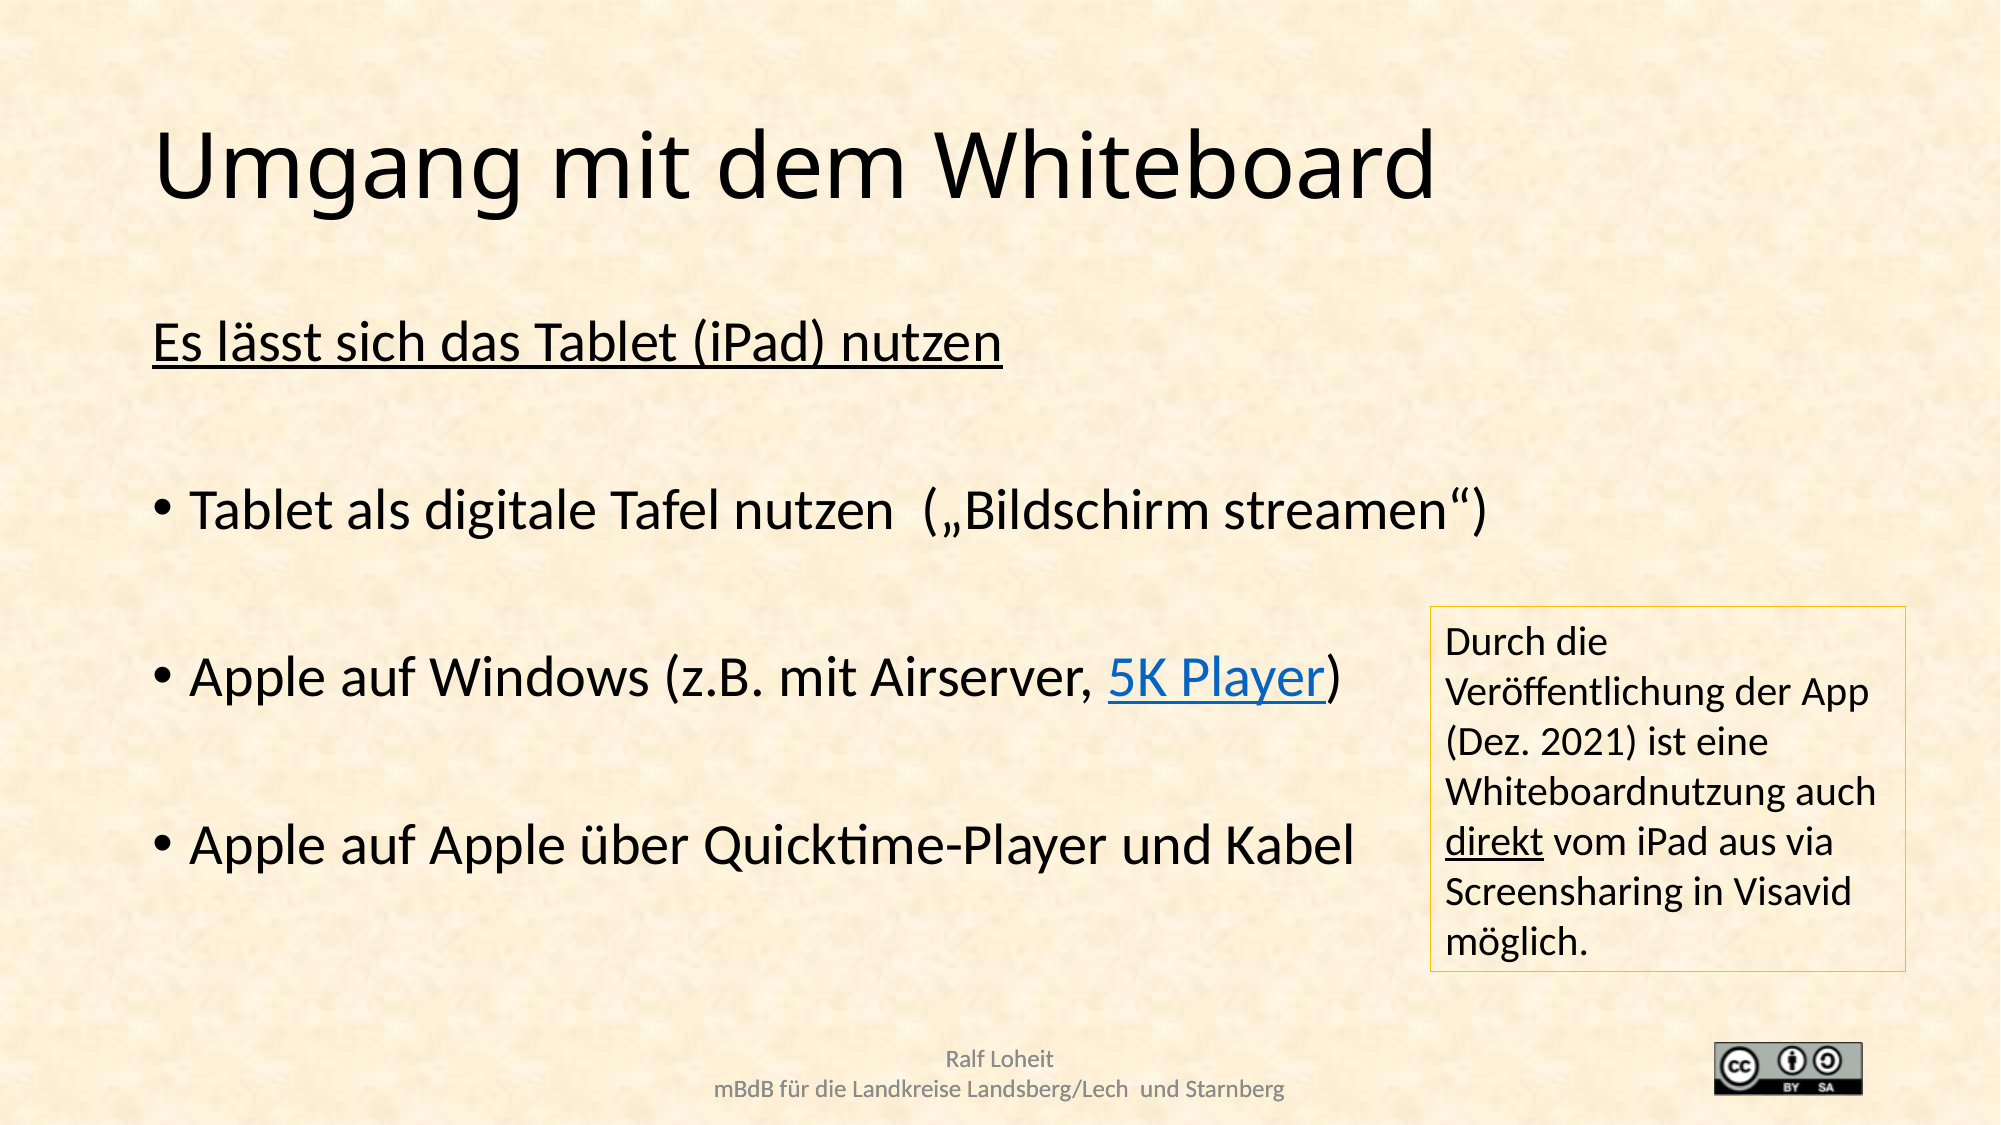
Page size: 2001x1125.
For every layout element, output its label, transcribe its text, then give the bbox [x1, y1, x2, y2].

list Es lässt sich das Tablet (iPad) nutzen Tablet als digitale Tafel nutzen („Bildschirm streamen“) Apple auf Windows (z.B. mit Airserver, 5K Player) Apple auf Apple über Quicktime-Player und Kabel [137, 303, 1863, 1018]
text_box Durch die Veröffentlichung der App (Dez. 2021) ist eine Whiteboardnutzung auch direkt vom iPad aus via Screensharing in Visavid möglich. [1430, 606, 1906, 972]
title Umgang mit dem Whiteboard [137, 59, 1863, 278]
picture [0, 0, 2001, 1125]
